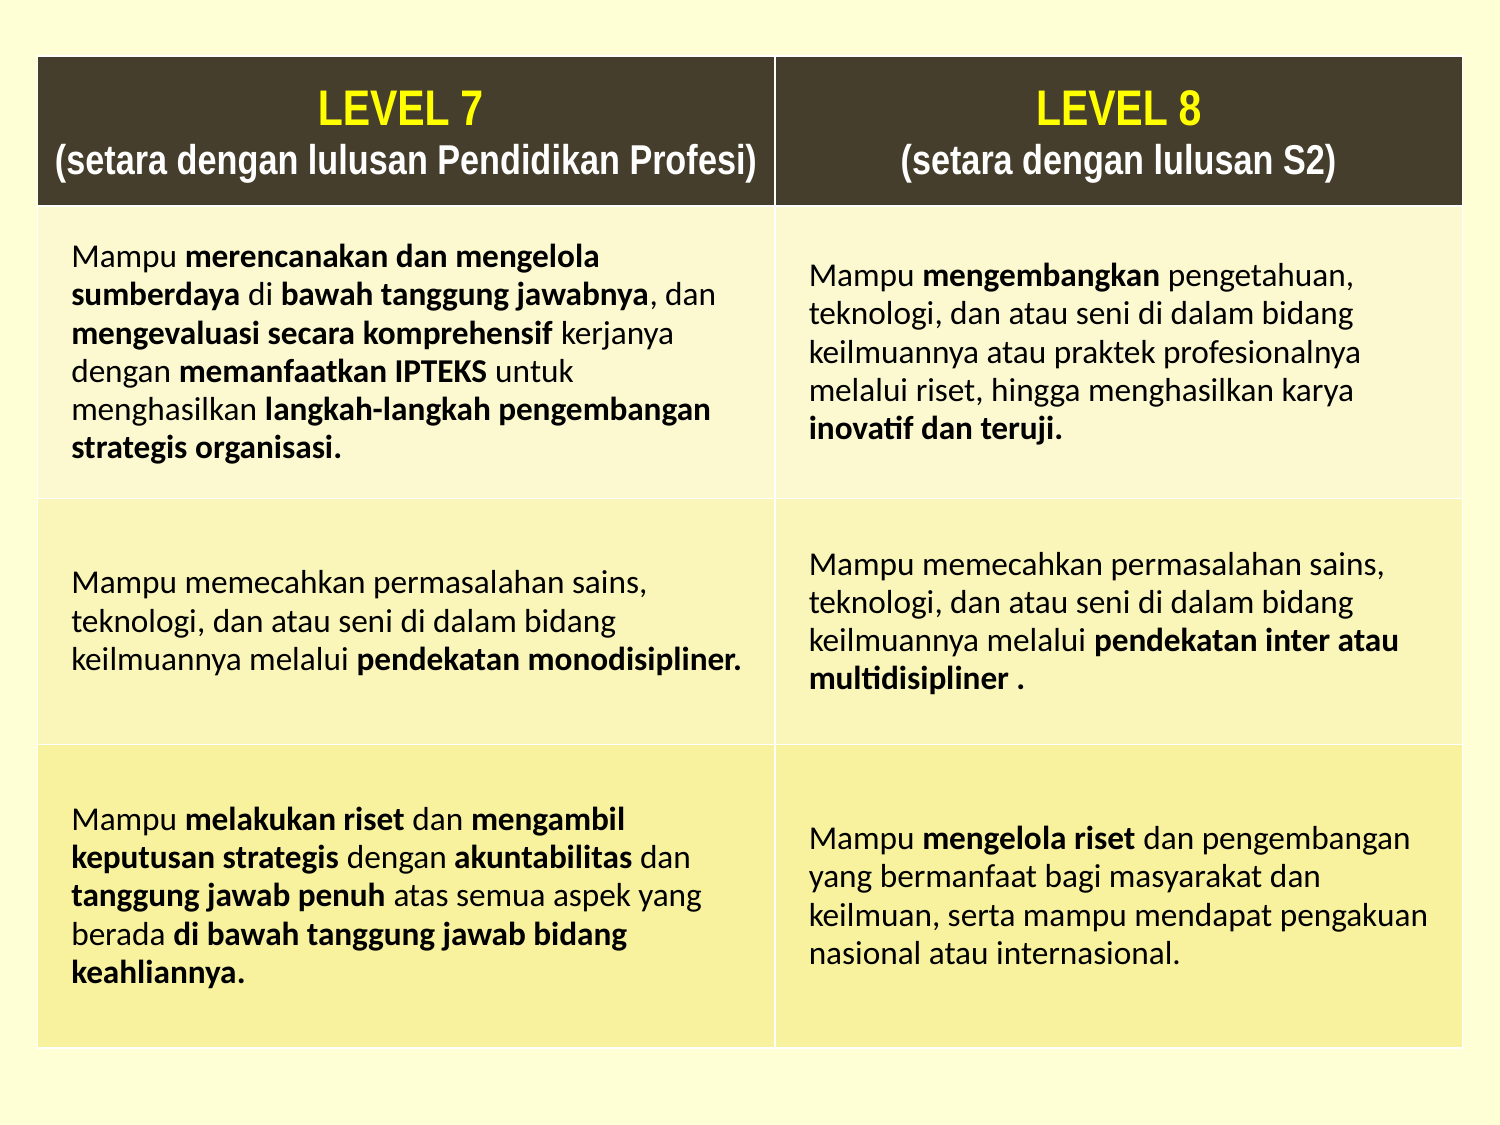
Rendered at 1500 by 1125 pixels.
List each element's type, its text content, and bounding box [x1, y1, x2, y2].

table_cell Mampu merencanakan dan mengelola sumberdaya di bawah tanggung jawabnya, dan mengevaluasi secara komprehensif kerjanya dengan memanfaatkan IPTEKS untuk menghasilkan langkah-langkah pengembangan strategis organisasi. [38, 207, 774, 498]
table_cell Mampu melakukan riset dan mengambil keputusan strategis dengan akuntabilitas dan tanggung jawab penuh atas semua aspek yang berada di bawah tanggung jawab bidang keahliannya. [38, 745, 774, 1047]
table_cell Mampu memecahkan permasalahan sains, teknologi, dan atau seni di dalam bidang keilmuannya melalui pendekatan monodisipliner. [38, 499, 774, 744]
table_header LEVEL 8 (setara dengan lulusan S2) [776, 57, 1462, 205]
table_header LEVEL 7 (setara dengan lulusan Pendidikan Profesi) [38, 57, 774, 205]
table_cell Mampu memecahkan permasalahan sains, teknologi, dan atau seni di dalam bidang keilmuannya melalui pendekatan inter atau multidisipliner . [776, 499, 1462, 744]
table_cell Mampu mengembangkan pengetahuan, teknologi, dan atau seni di dalam bidang keilmuannya atau praktek profesionalnya melalui riset, hingga menghasilkan karya inovatif dan teruji. [776, 207, 1462, 498]
table_cell Mampu mengelola riset dan pengembangan yang bermanfaat bagi masyarakat dan keilmuan, serta mampu mendapat pengakuan nasional atau internasional. [776, 745, 1462, 1047]
